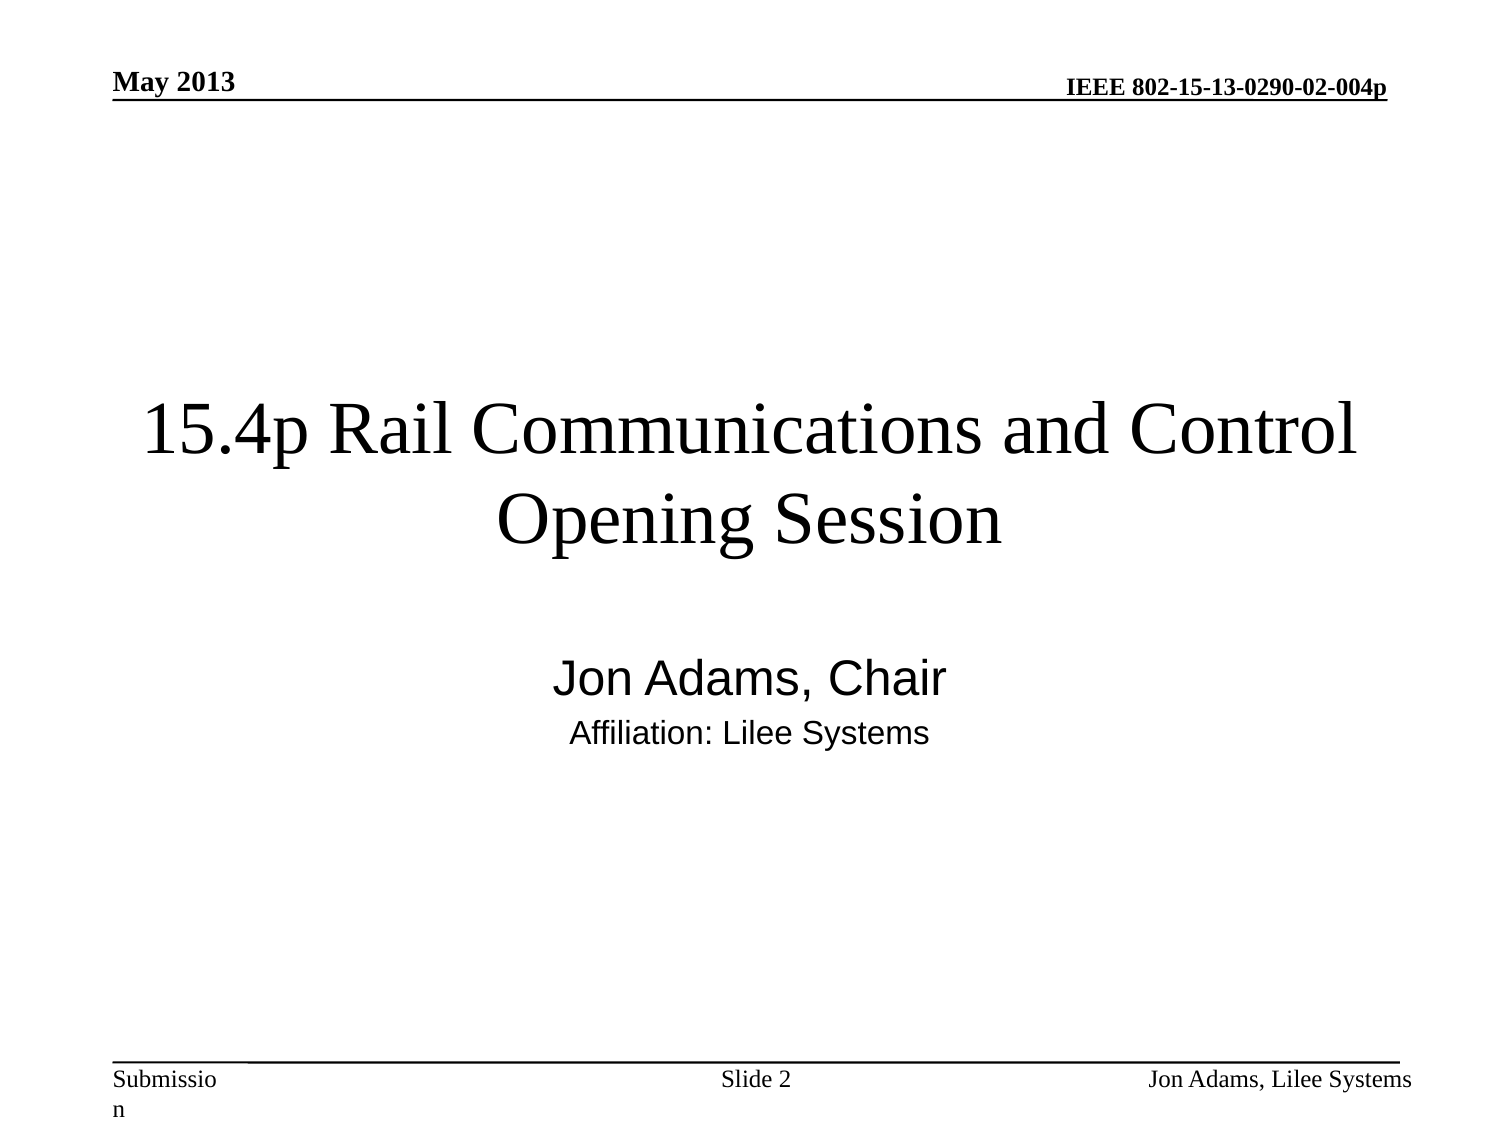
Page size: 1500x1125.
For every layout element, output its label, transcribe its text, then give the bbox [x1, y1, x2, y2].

title 15.4p Rail Communications and Control Opening Session [112, 375, 1388, 563]
slide_number Slide 2 [712, 1062, 800, 1093]
subtitle Jon Adams, Chair Affiliation: Lilee Systems [225, 637, 1275, 925]
footer Jon Adams, Lilee Systems [900, 1062, 1413, 1093]
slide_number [112, 62, 375, 98]
